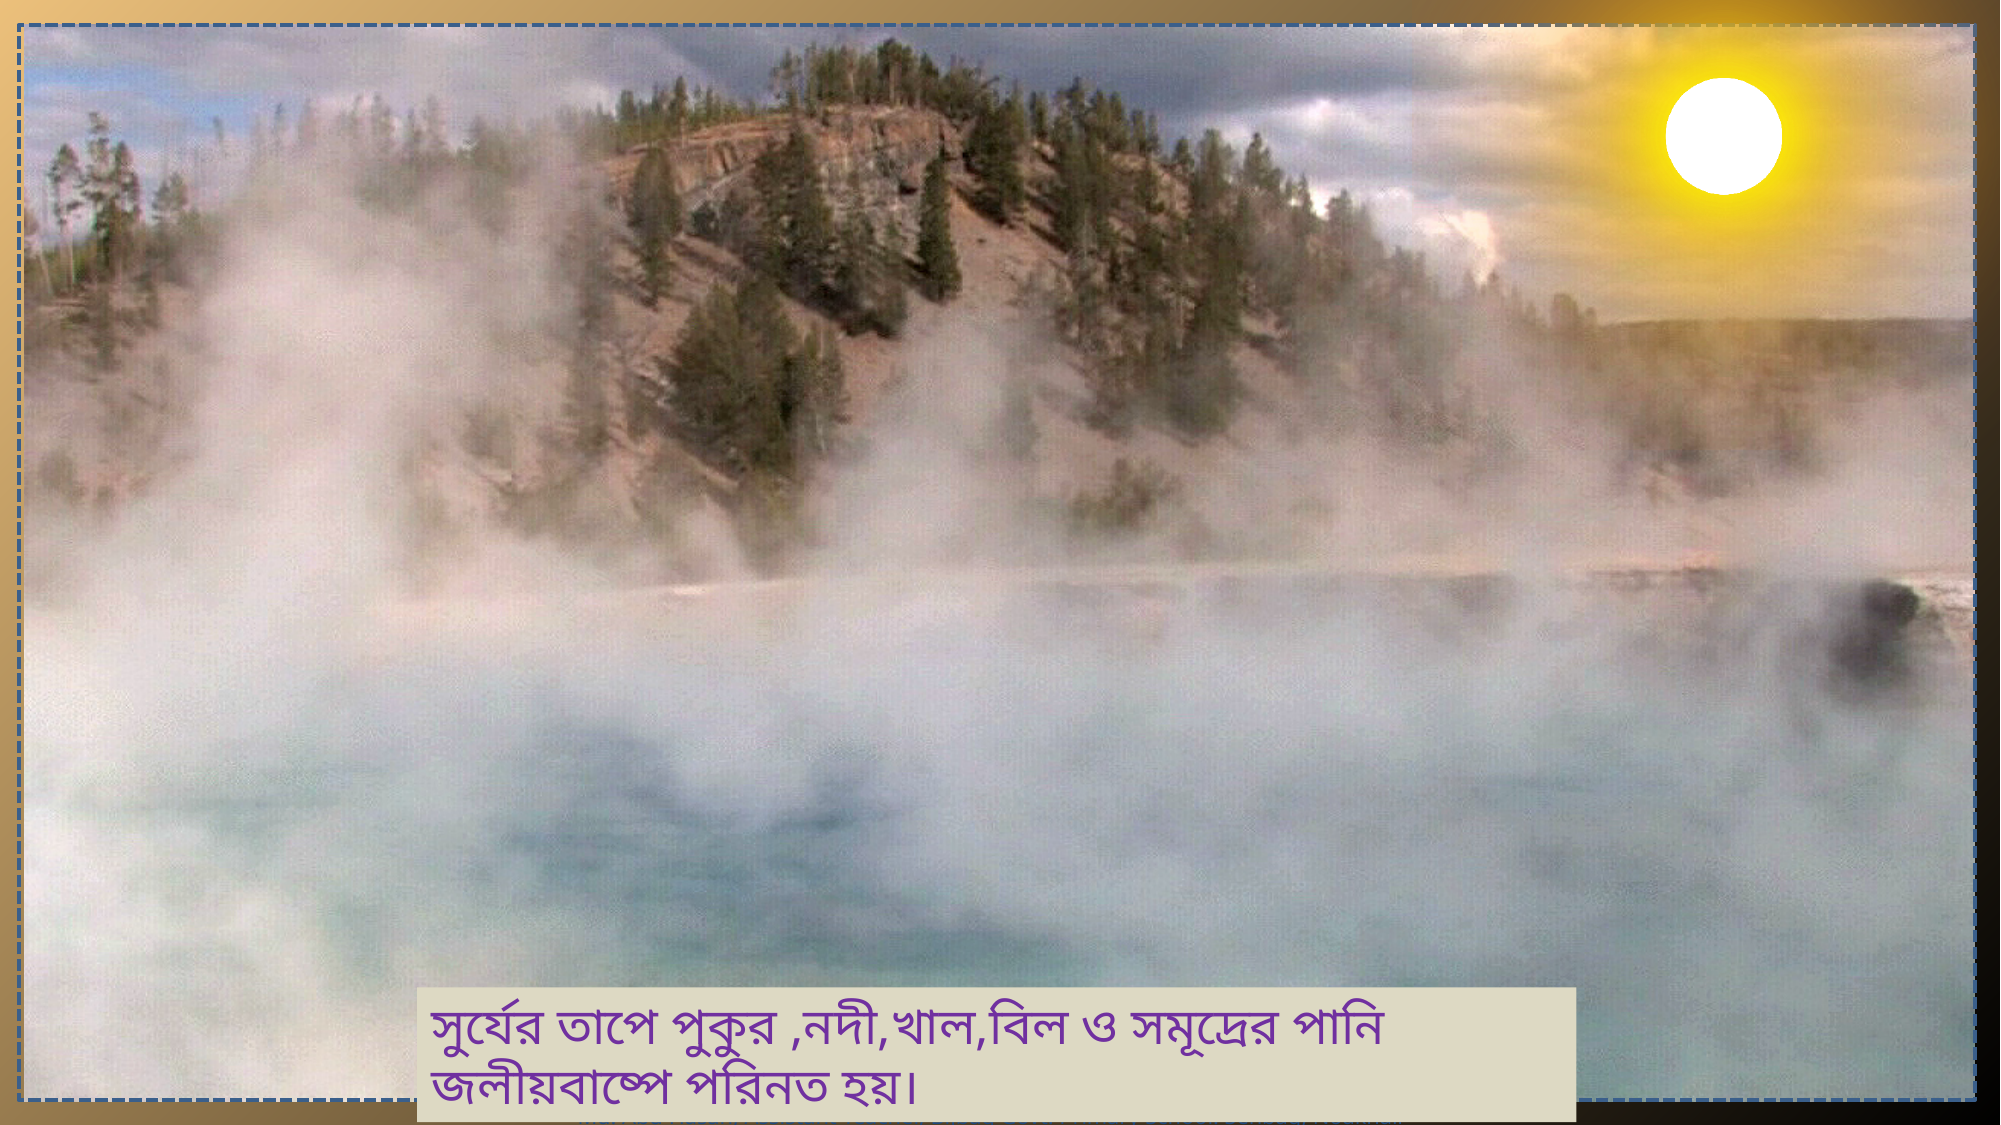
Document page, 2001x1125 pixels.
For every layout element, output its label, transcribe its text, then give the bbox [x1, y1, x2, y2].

picture [23, 0, 2000, 1102]
text_box সুর্যের তাপে পুকুর ,নদী,খাল,বিল ও সমূদ্রের পানি জলীয়বাষ্পে পরিনত হয়। [417, 1111, 1577, 1123]
text_box [17, 23, 23, 31]
